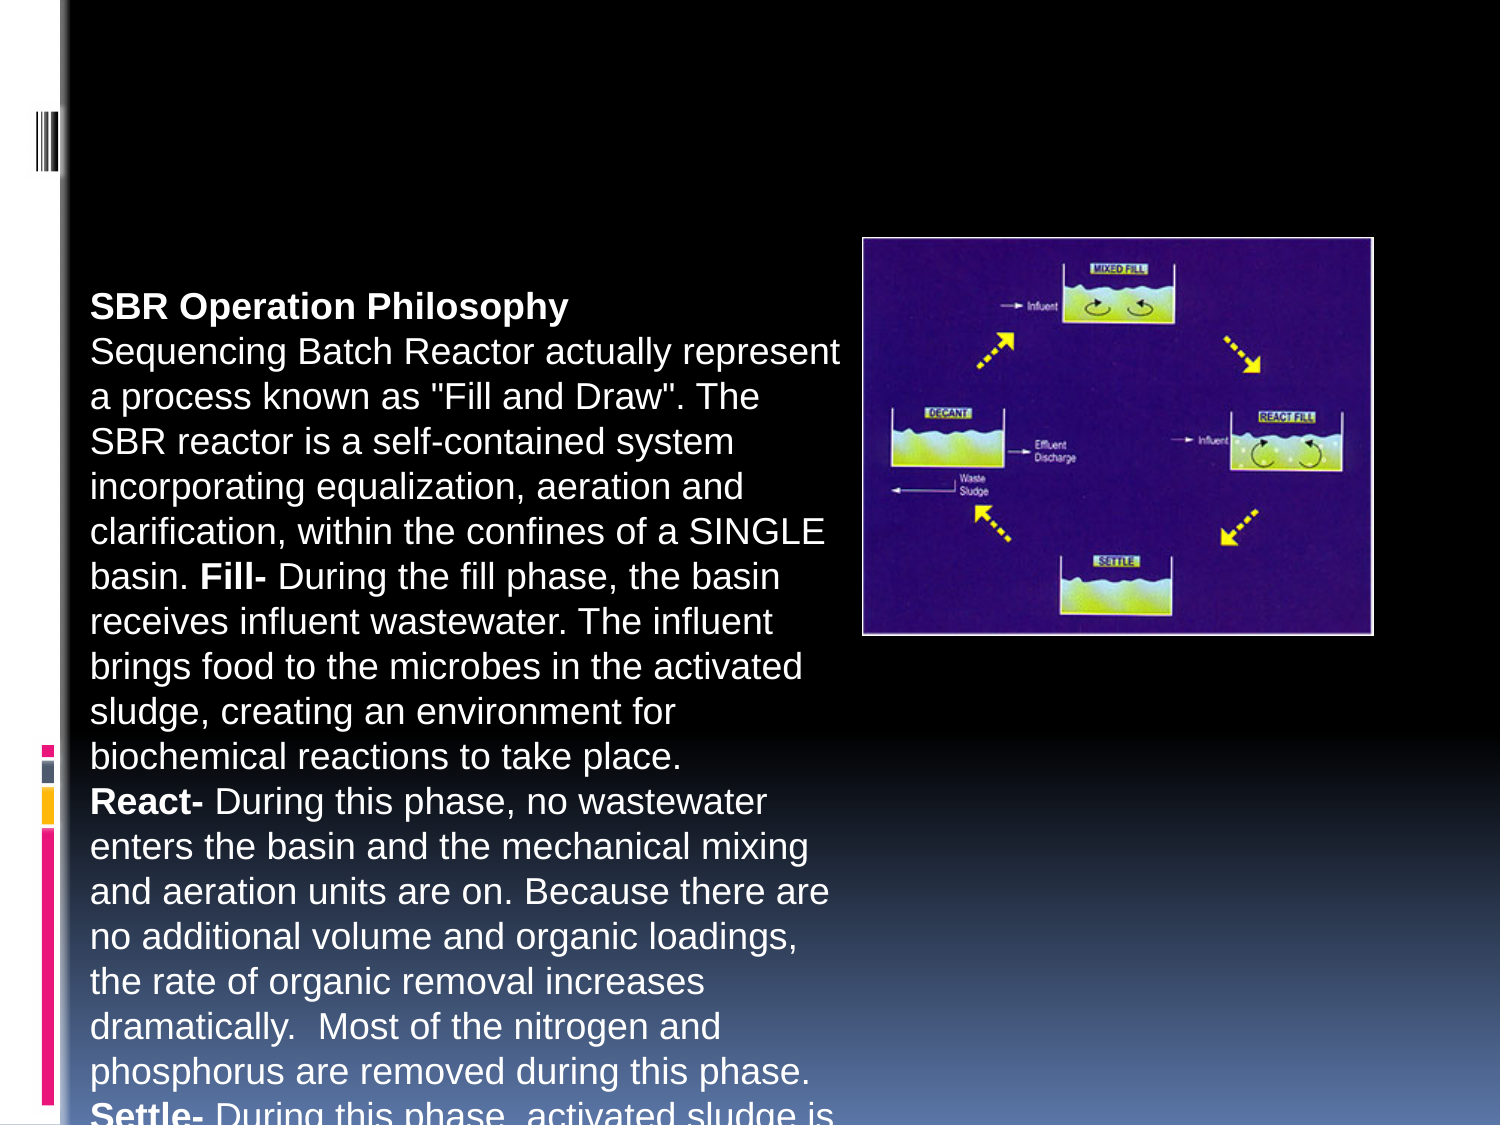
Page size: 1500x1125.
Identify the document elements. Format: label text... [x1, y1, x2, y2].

text_box SBR Operation Philosophy Sequencing Batch Reactor actually represent a process known as "Fill and Draw". The SBR reactor is a self-contained system incorporating equalization, aeration and clarification, within the confines of a SINGLE basin. Fill- During the fill phase, the basin receives influent wastewater. The influent brings food to the microbes in the activated sludge, creating an environment for biochemical reactions to take place. React- During this phase, no wastewater enters the basin and the mechanical mixing and aeration units are on. Because there are no additional volume and organic loadings, the rate of organic removal increases dramatically. Most of the nitrogen and phosphorus are removed during this phase. Settle- During this phase, activated sludge is allowed to settle- no flow enters the basin and no aeration or mixing take place. Decant/Draw-During this phase, a decanter is used to remove the clear effluent located in the middle of the tank. Idle-This step occurs between the decant and the fill phases. During this phase, a small amount of activated sludge at the bottom of the SBR basin is pumped out—a process called wasting. [75, 274, 863, 1125]
picture [861, 237, 1374, 636]
